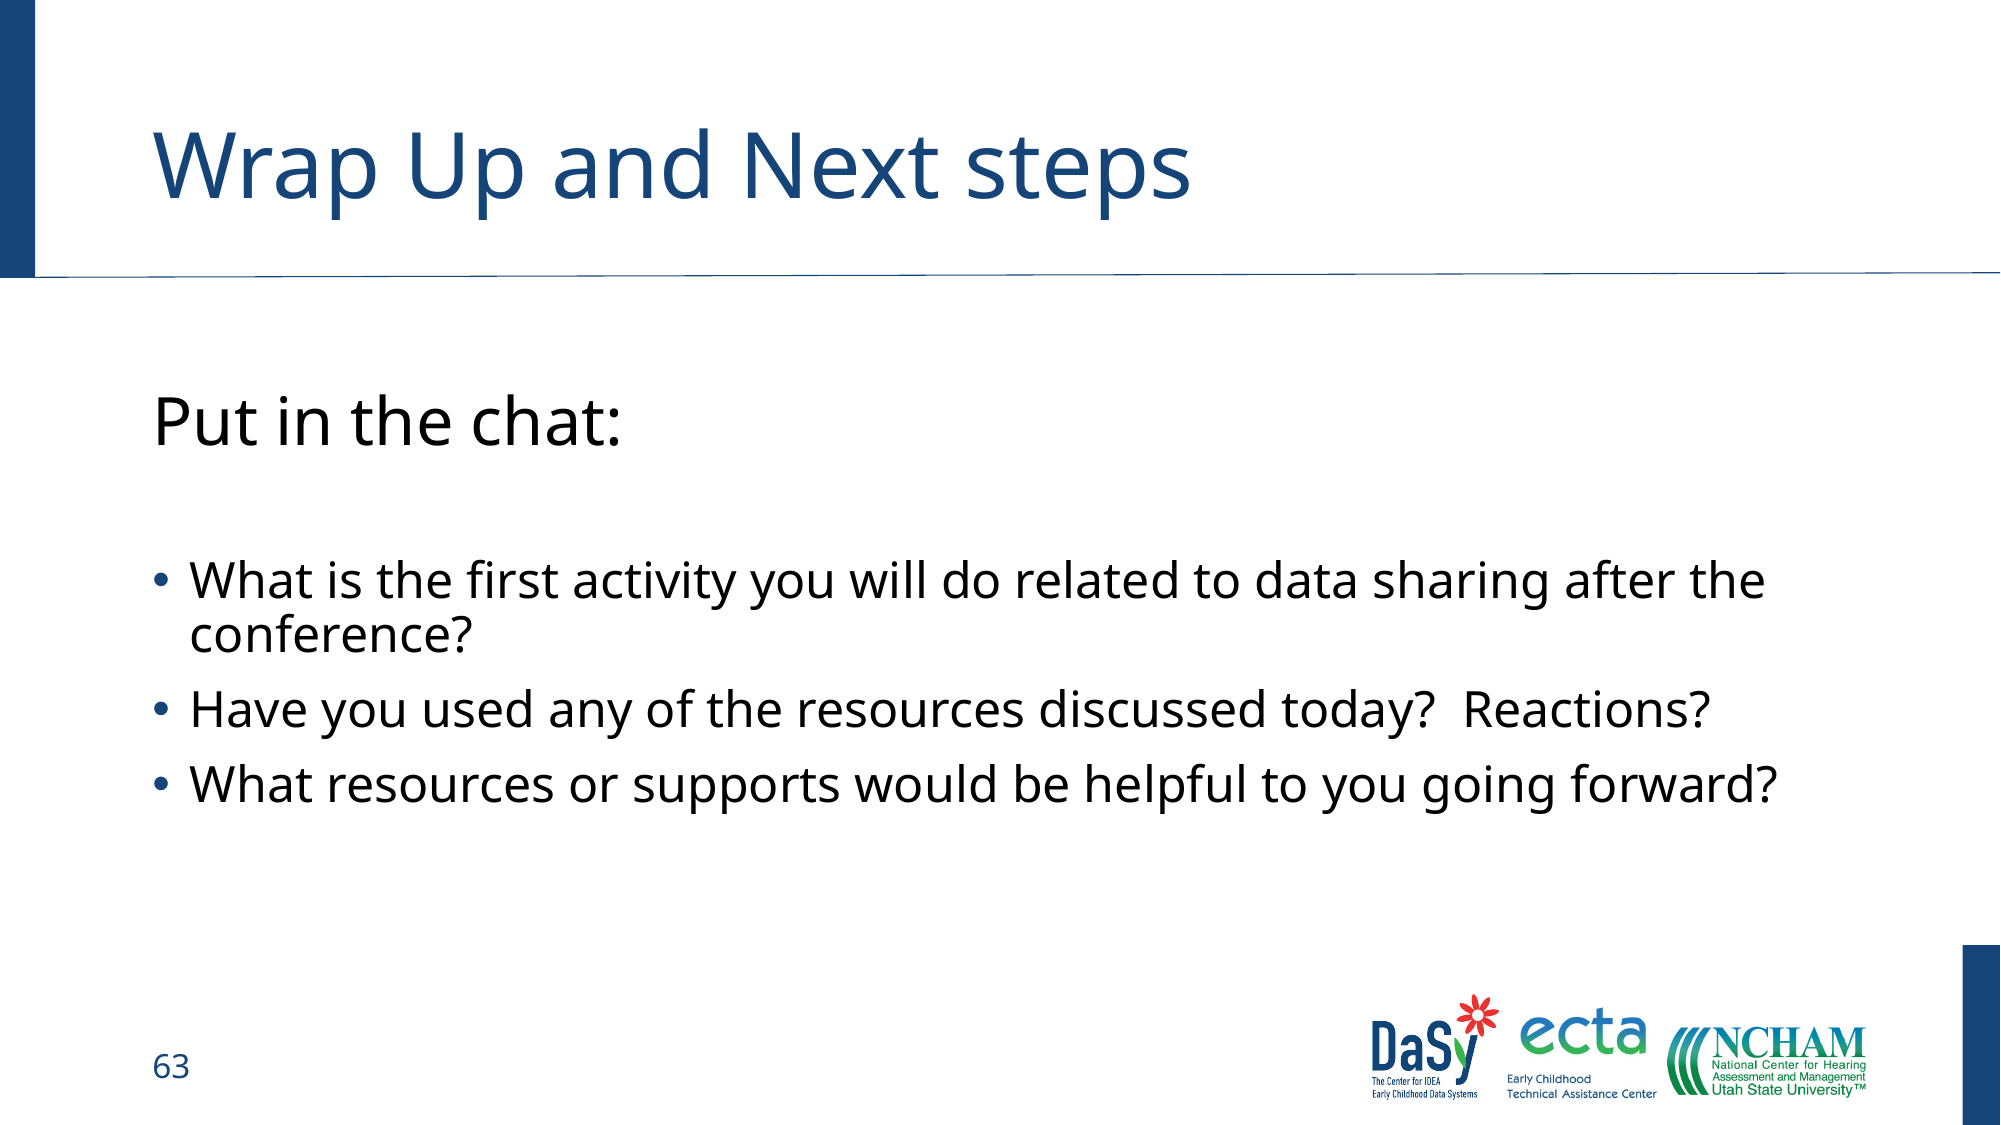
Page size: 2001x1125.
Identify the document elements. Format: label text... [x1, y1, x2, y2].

title Wrap Up and Next steps [137, 59, 1863, 278]
picture [1503, 1014, 1663, 1104]
picture [1372, 1014, 1499, 1100]
picture [1667, 1026, 1866, 1098]
list Put in the chat: What is the first activity you will do related to data sharing after the conference? Have you used any of the resources discussed today? Reactions? What resources or supports would be helpful to you going forward? [137, 299, 1863, 1014]
